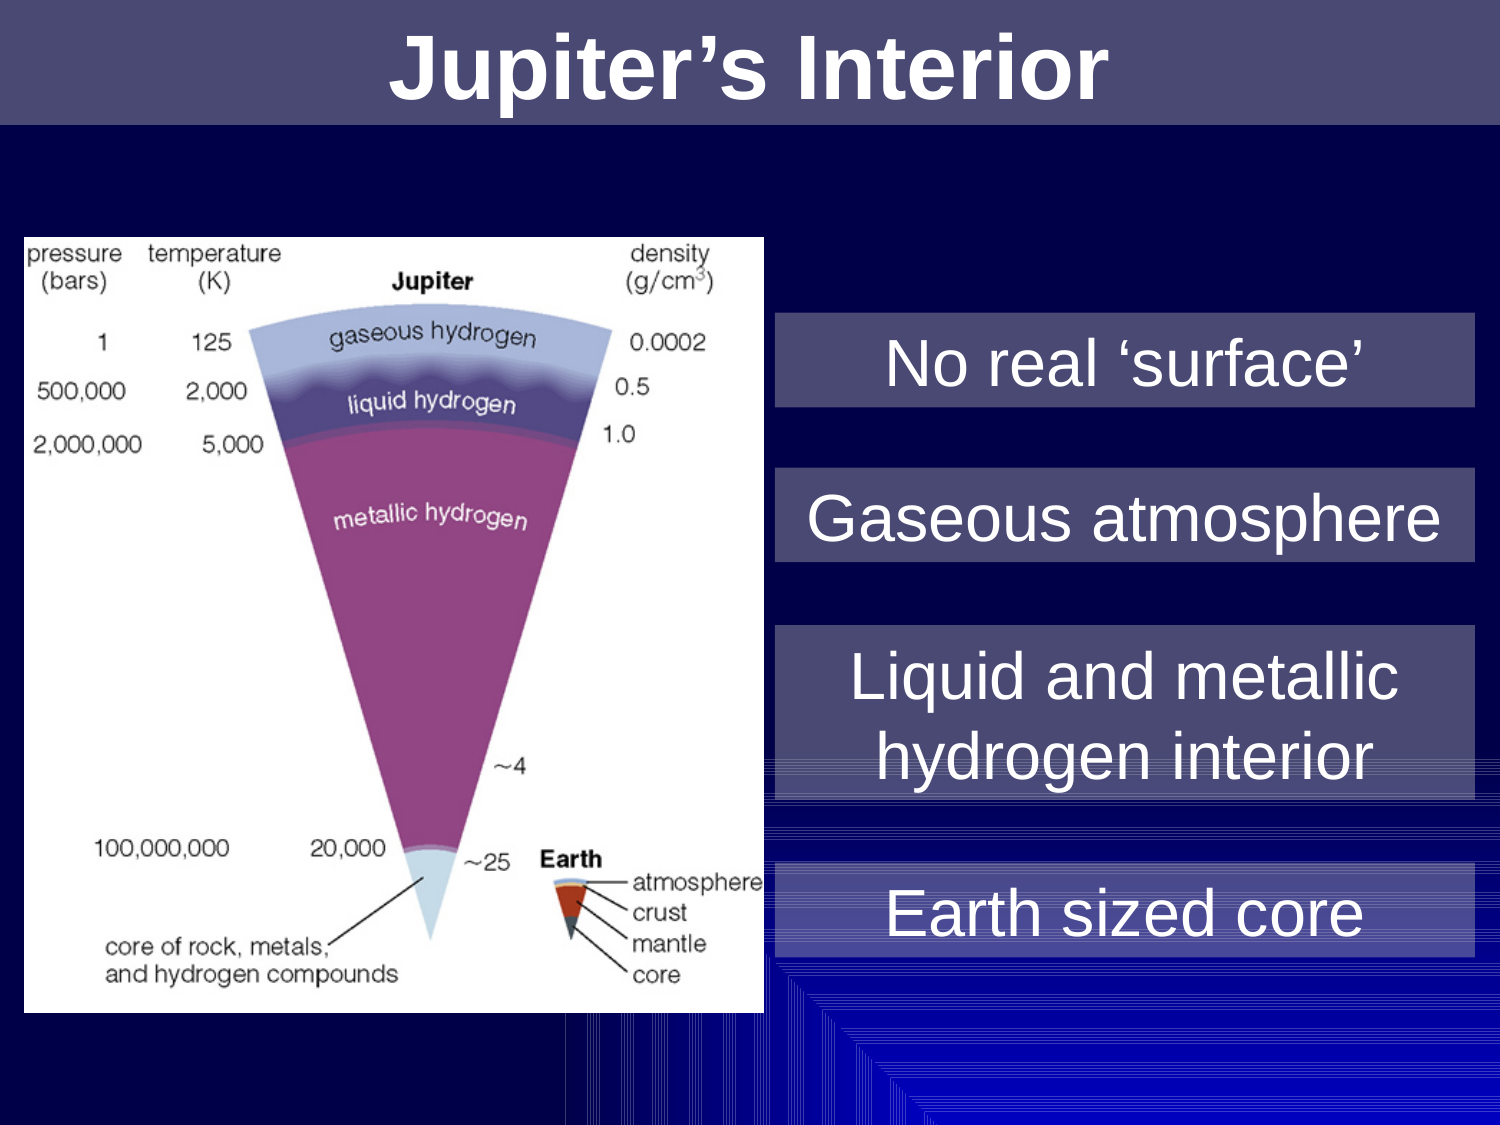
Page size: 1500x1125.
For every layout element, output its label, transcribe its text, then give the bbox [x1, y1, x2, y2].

title Jupiter’s Interior [0, 0, 1500, 126]
text_box Earth sized core [774, 862, 1475, 958]
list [24, 237, 765, 1013]
text_box Gaseous atmosphere [774, 467, 1475, 563]
text_box Liquid and metallic hydrogen interior [774, 625, 1475, 800]
text_box No real ‘surface’ [774, 312, 1475, 408]
